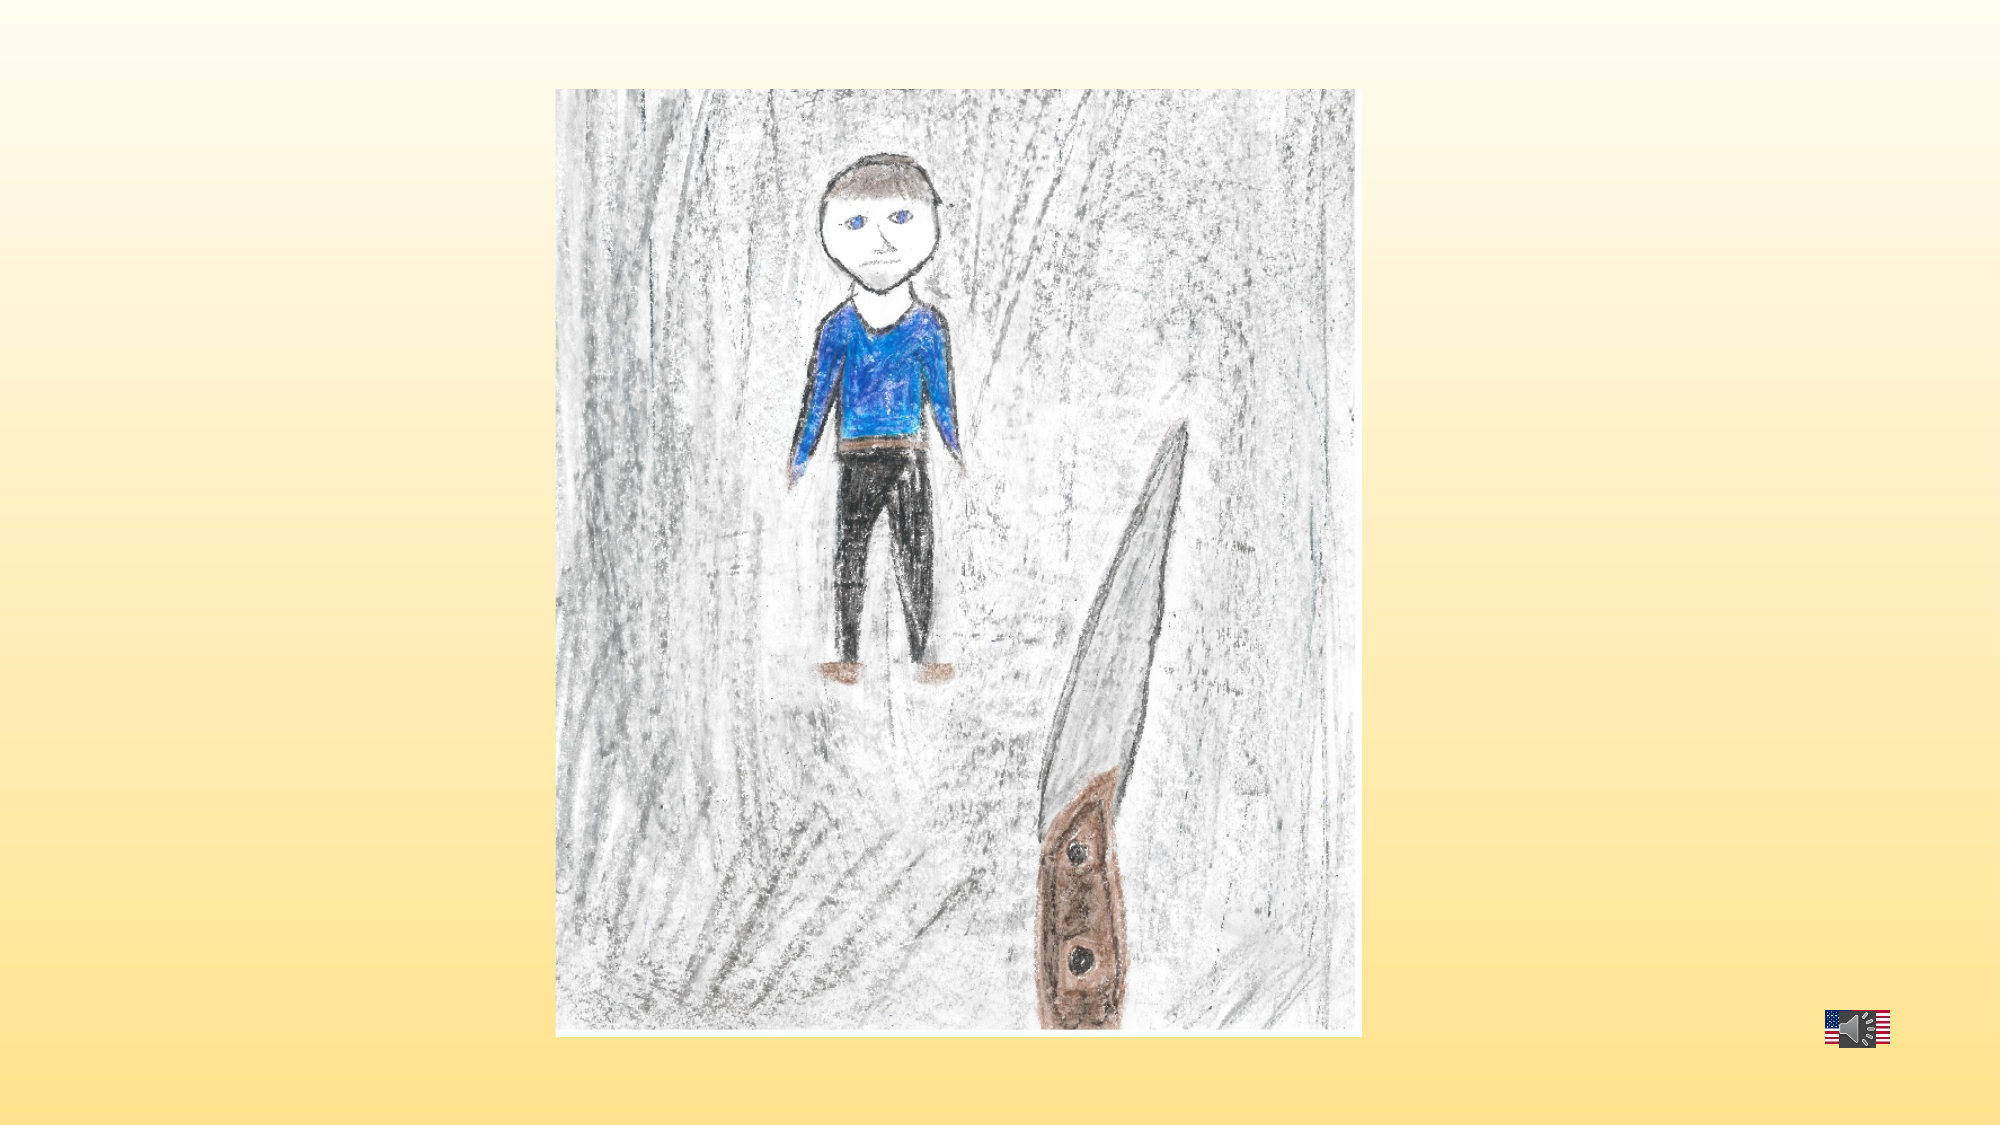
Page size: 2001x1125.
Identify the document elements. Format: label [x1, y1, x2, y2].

picture [1825, 1010, 1890, 1050]
picture [555, 89, 1374, 1050]
